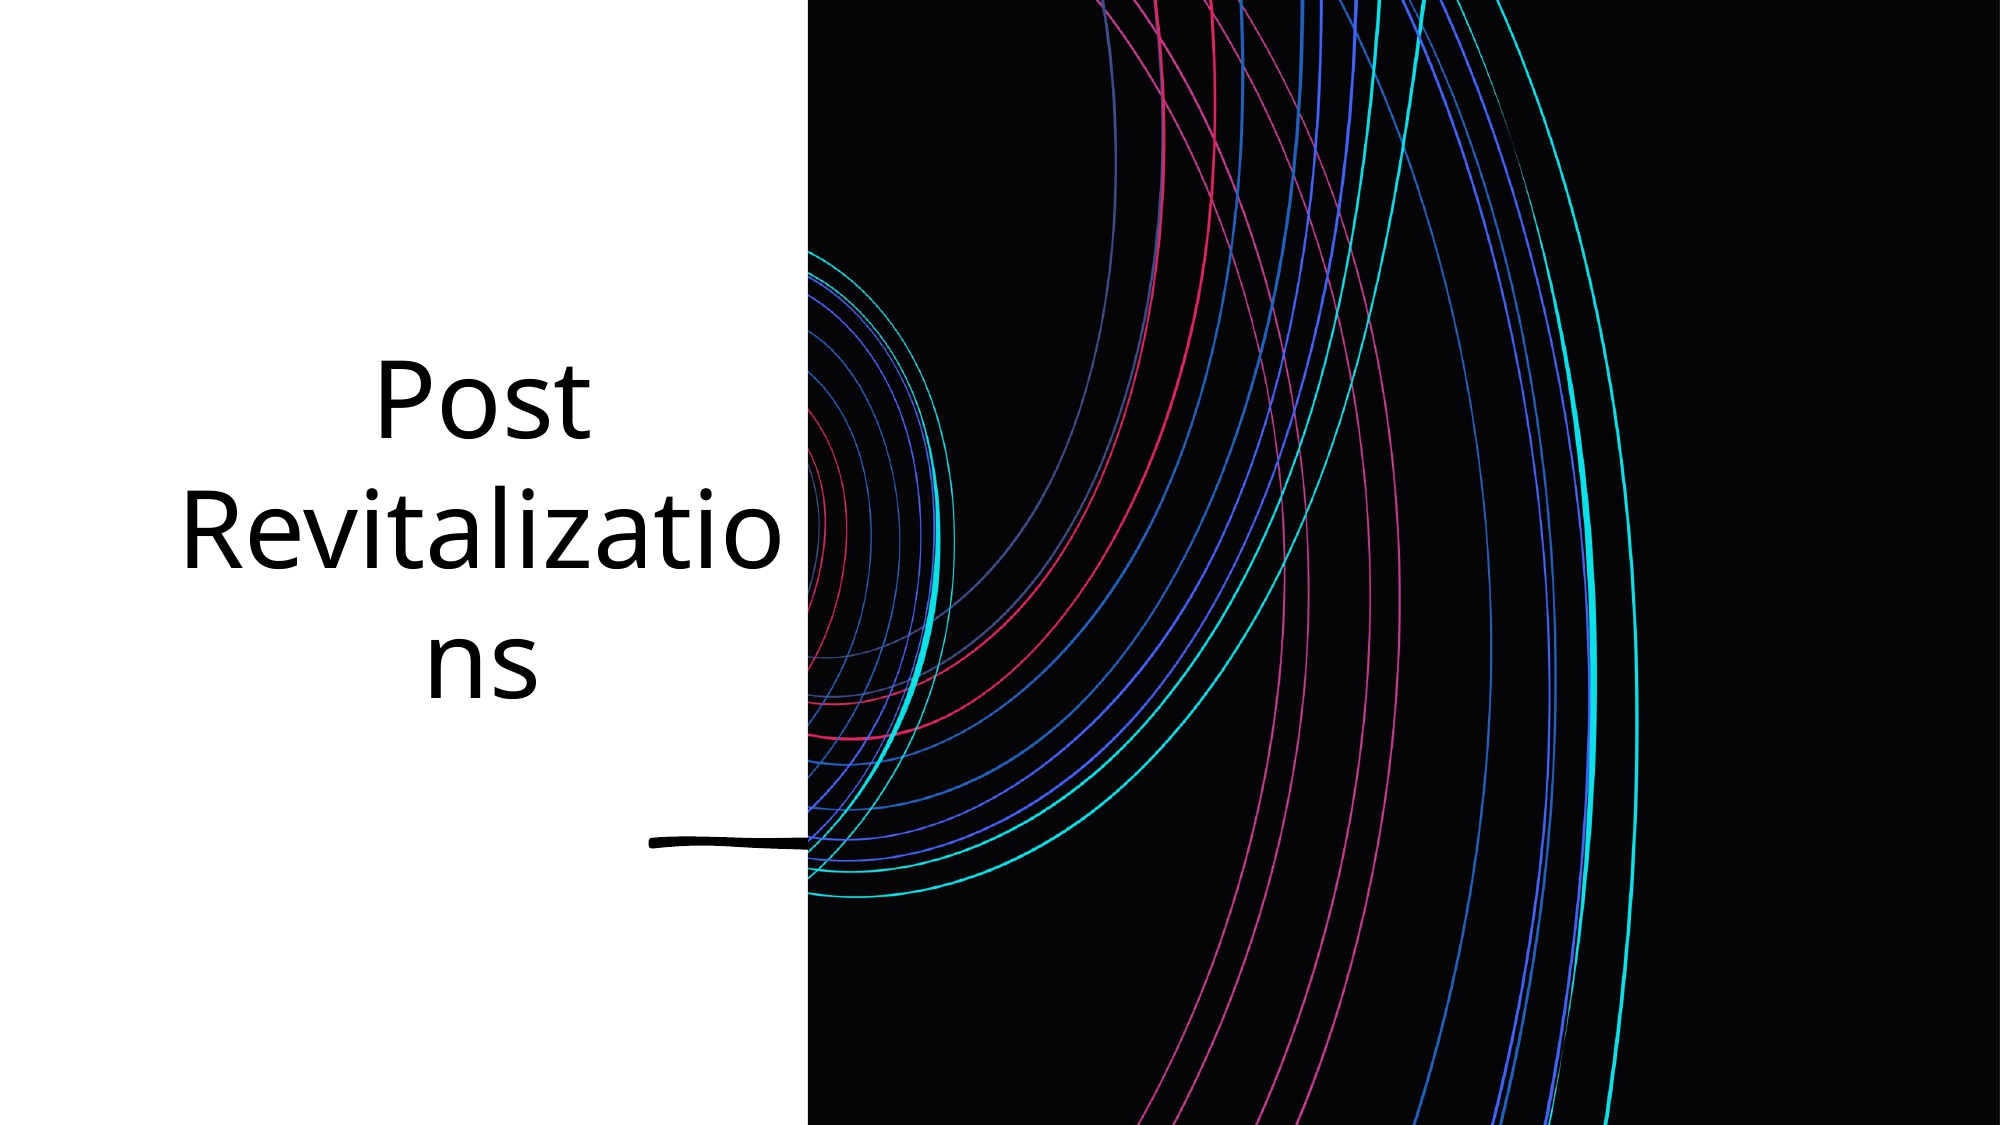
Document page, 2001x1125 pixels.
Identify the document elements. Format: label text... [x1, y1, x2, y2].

title Post Revitalizations [156, 121, 807, 728]
picture [807, 0, 2000, 1125]
